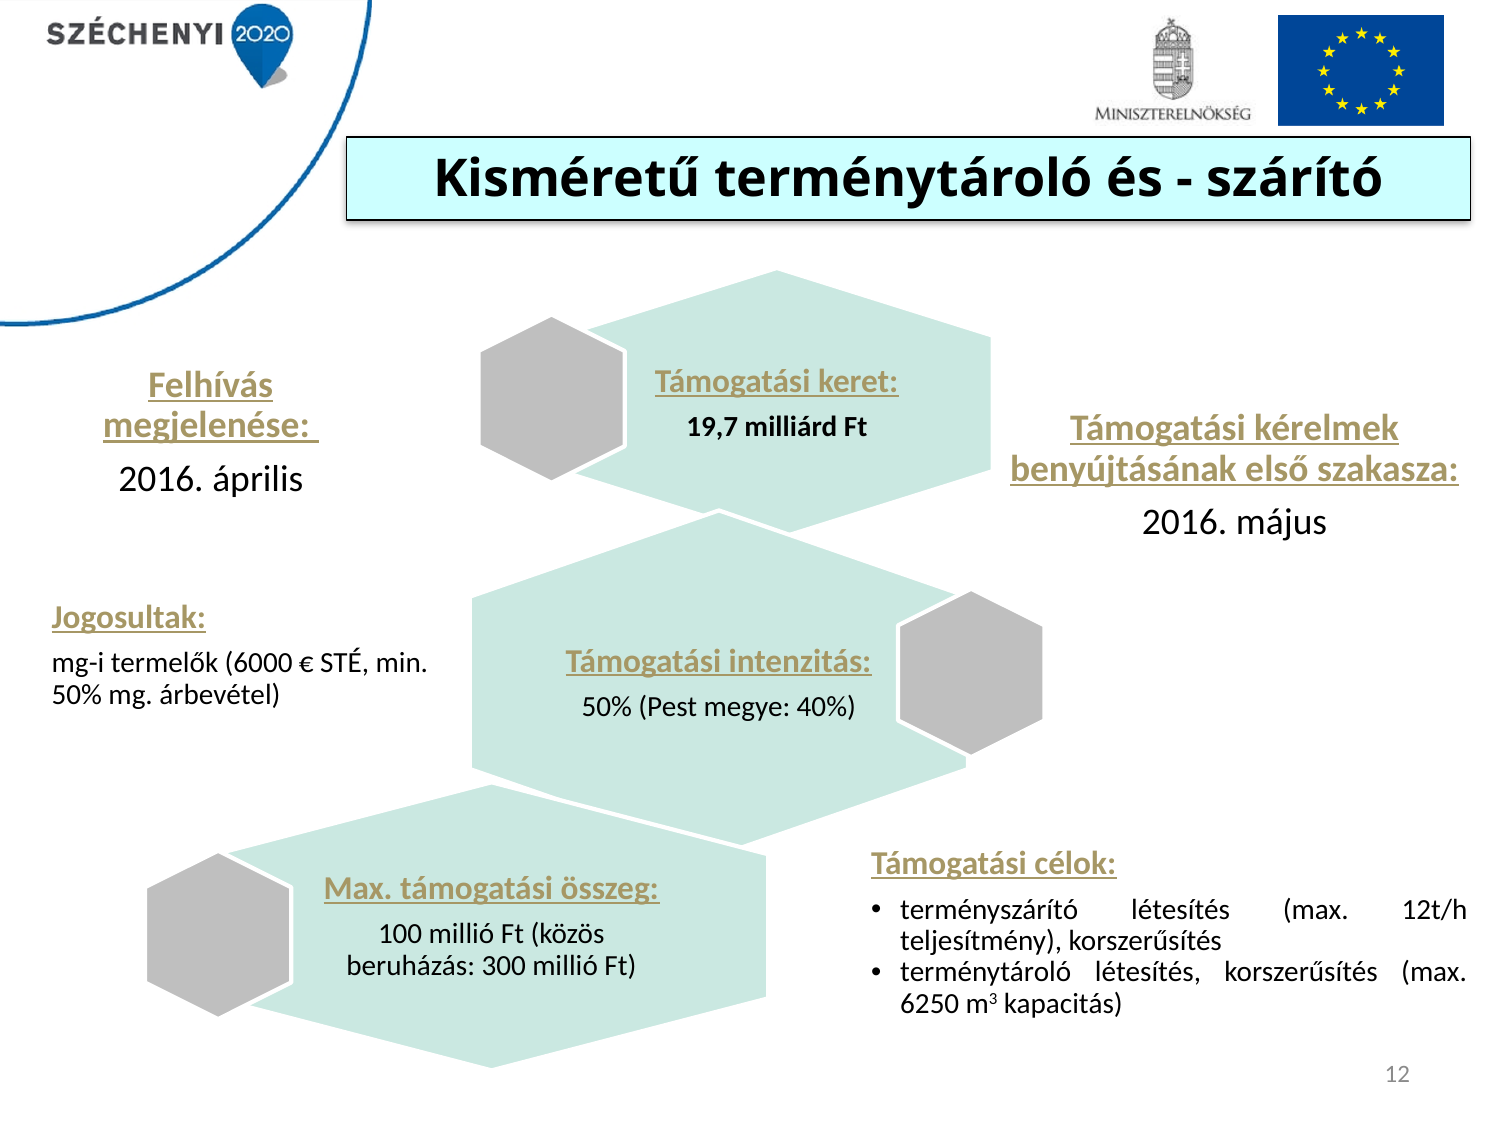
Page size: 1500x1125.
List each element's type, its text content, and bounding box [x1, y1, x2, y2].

picture [0, 0, 372, 327]
text_box Kisméretű terménytároló és - szárító [346, 136, 1471, 221]
picture [1278, 15, 1444, 126]
picture [1092, 14, 1256, 126]
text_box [17, 255, 1475, 1109]
